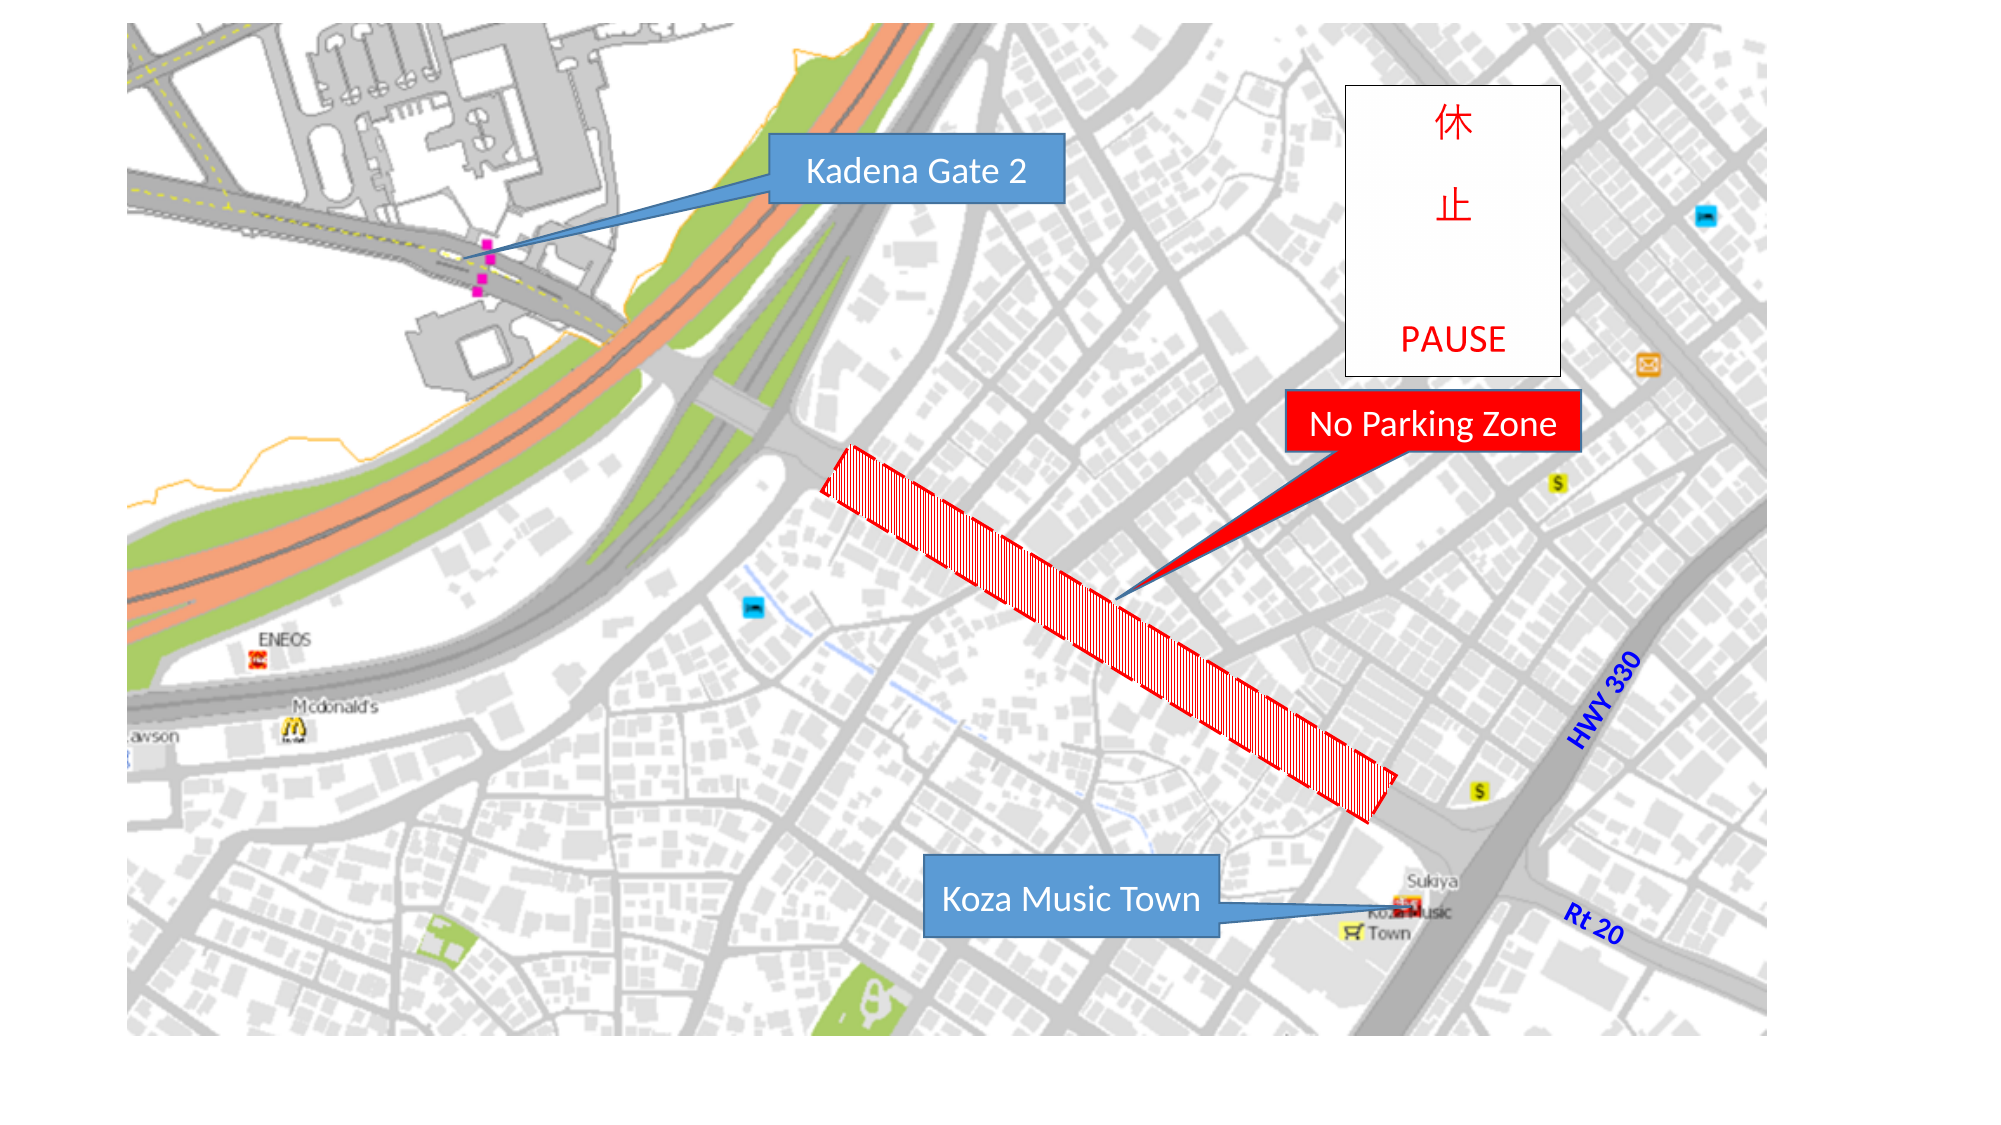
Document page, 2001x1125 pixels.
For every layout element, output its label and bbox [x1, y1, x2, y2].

picture [127, 23, 1767, 1036]
